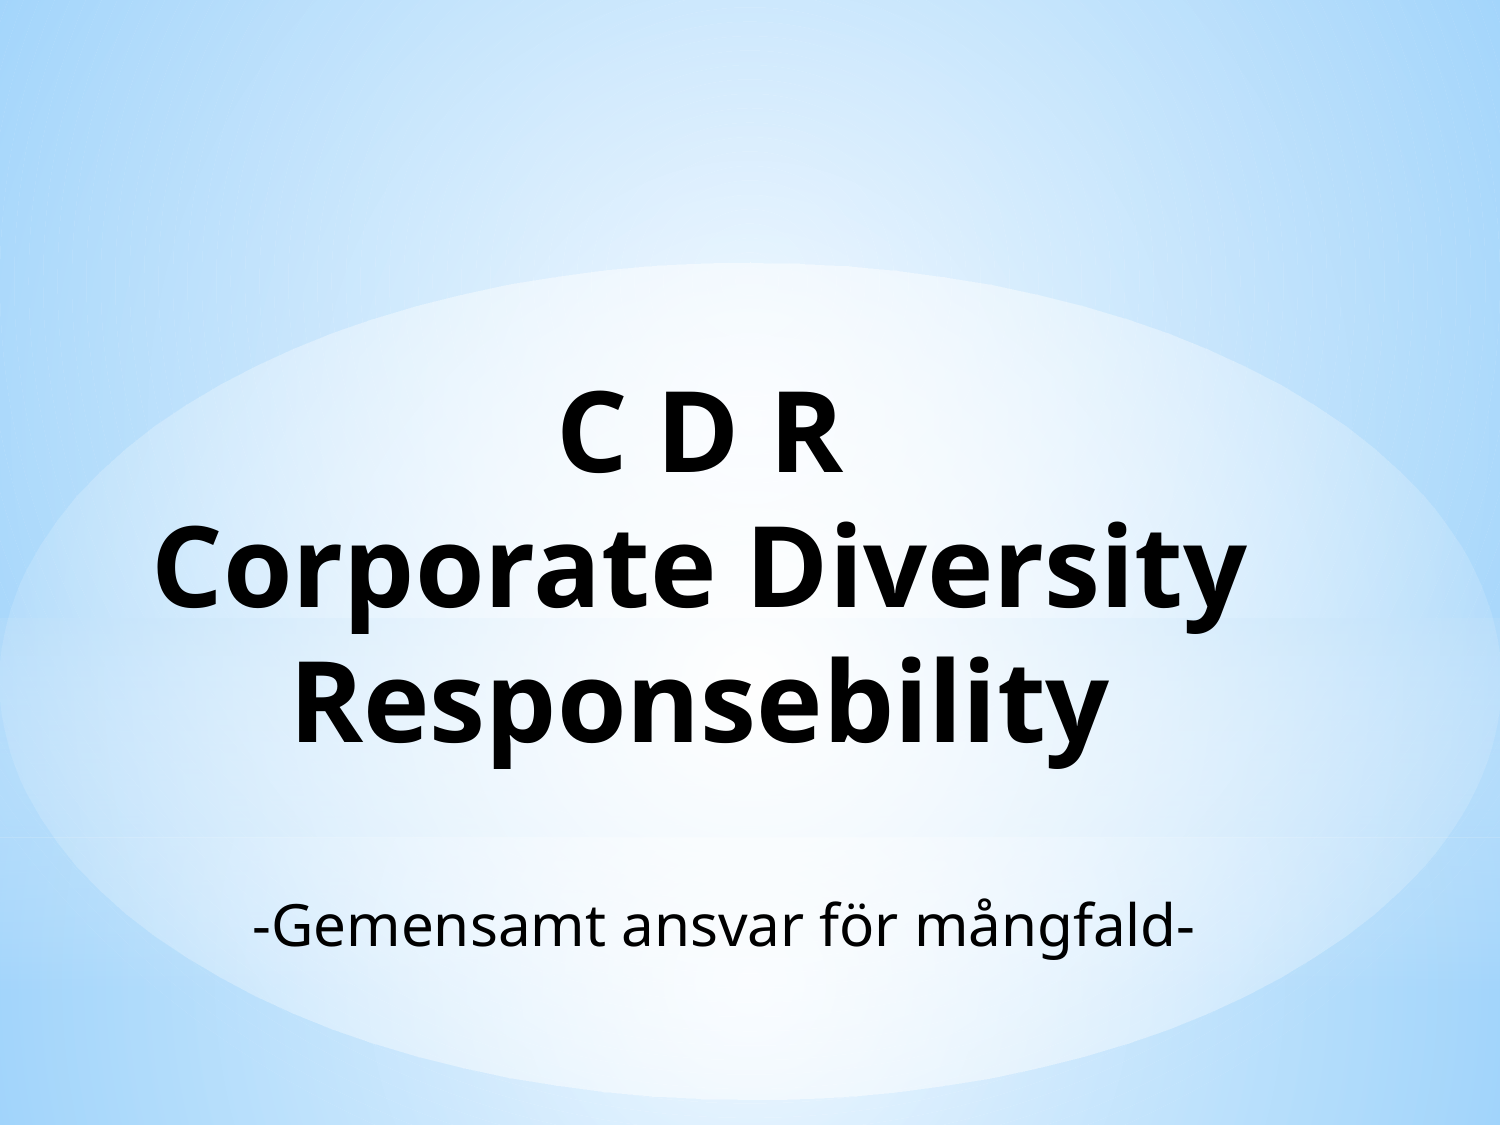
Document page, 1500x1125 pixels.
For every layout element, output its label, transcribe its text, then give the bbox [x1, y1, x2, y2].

text_box -Gemensamt ansvar för mångfald- [29, 880, 1435, 965]
title C D R Corporate Diversity Responsebility [0, 0, 1400, 1125]
